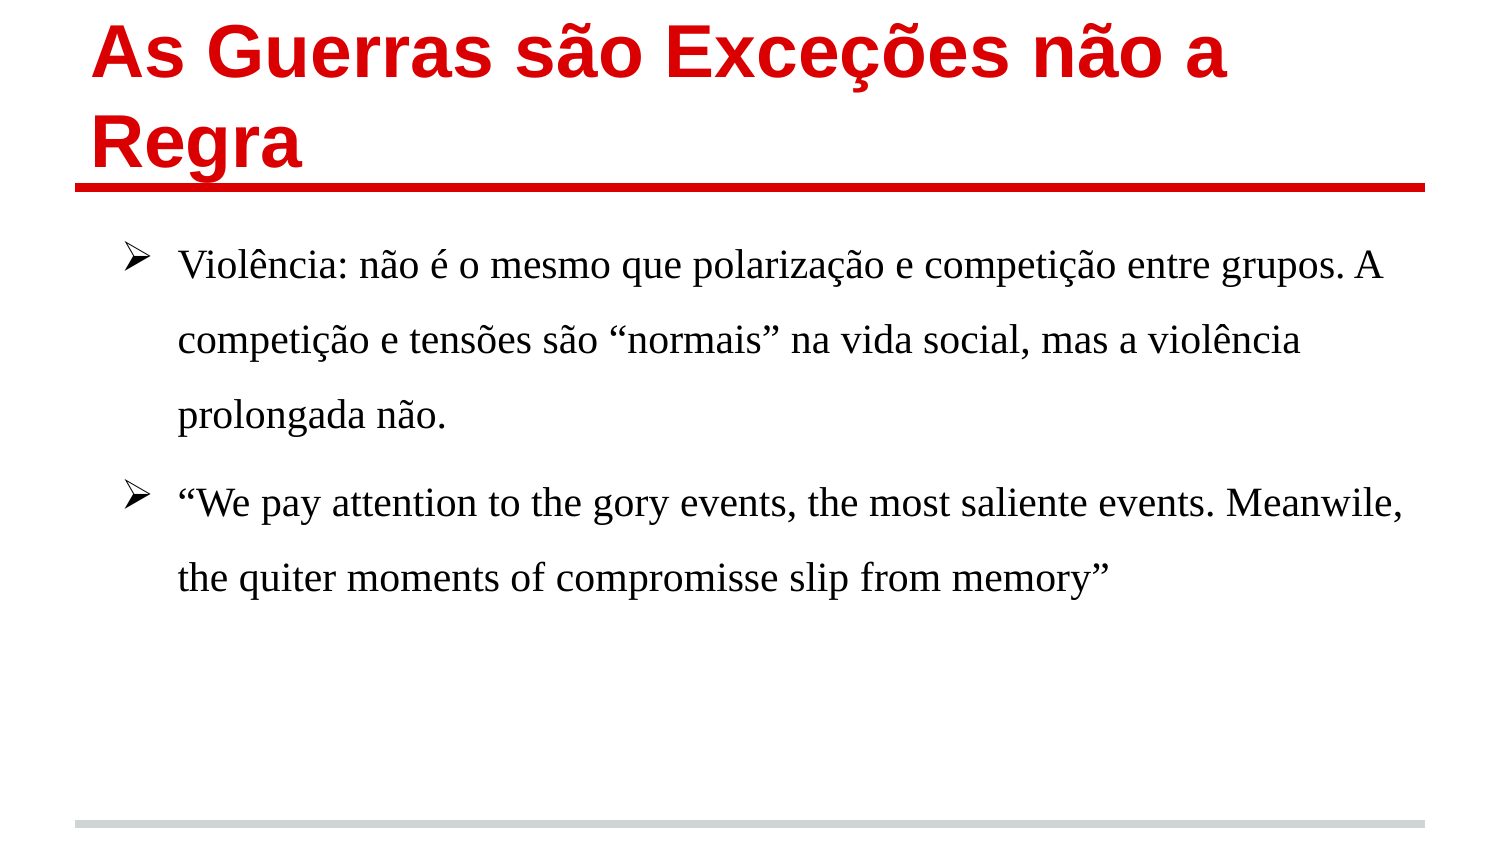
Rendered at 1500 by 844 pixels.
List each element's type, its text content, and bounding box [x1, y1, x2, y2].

list Violência: não é o mesmo que polarização e competição entre grupos. A competição e tensões são “normais” na vida social, mas a violência prolongada não. “We pay attention to the gory events, the most saliente events. Meanwile, the quiter moments of compromisse slip from memory” [75, 196, 1425, 808]
title As Guerras são Exceções não a Regra [75, 56, 1425, 196]
